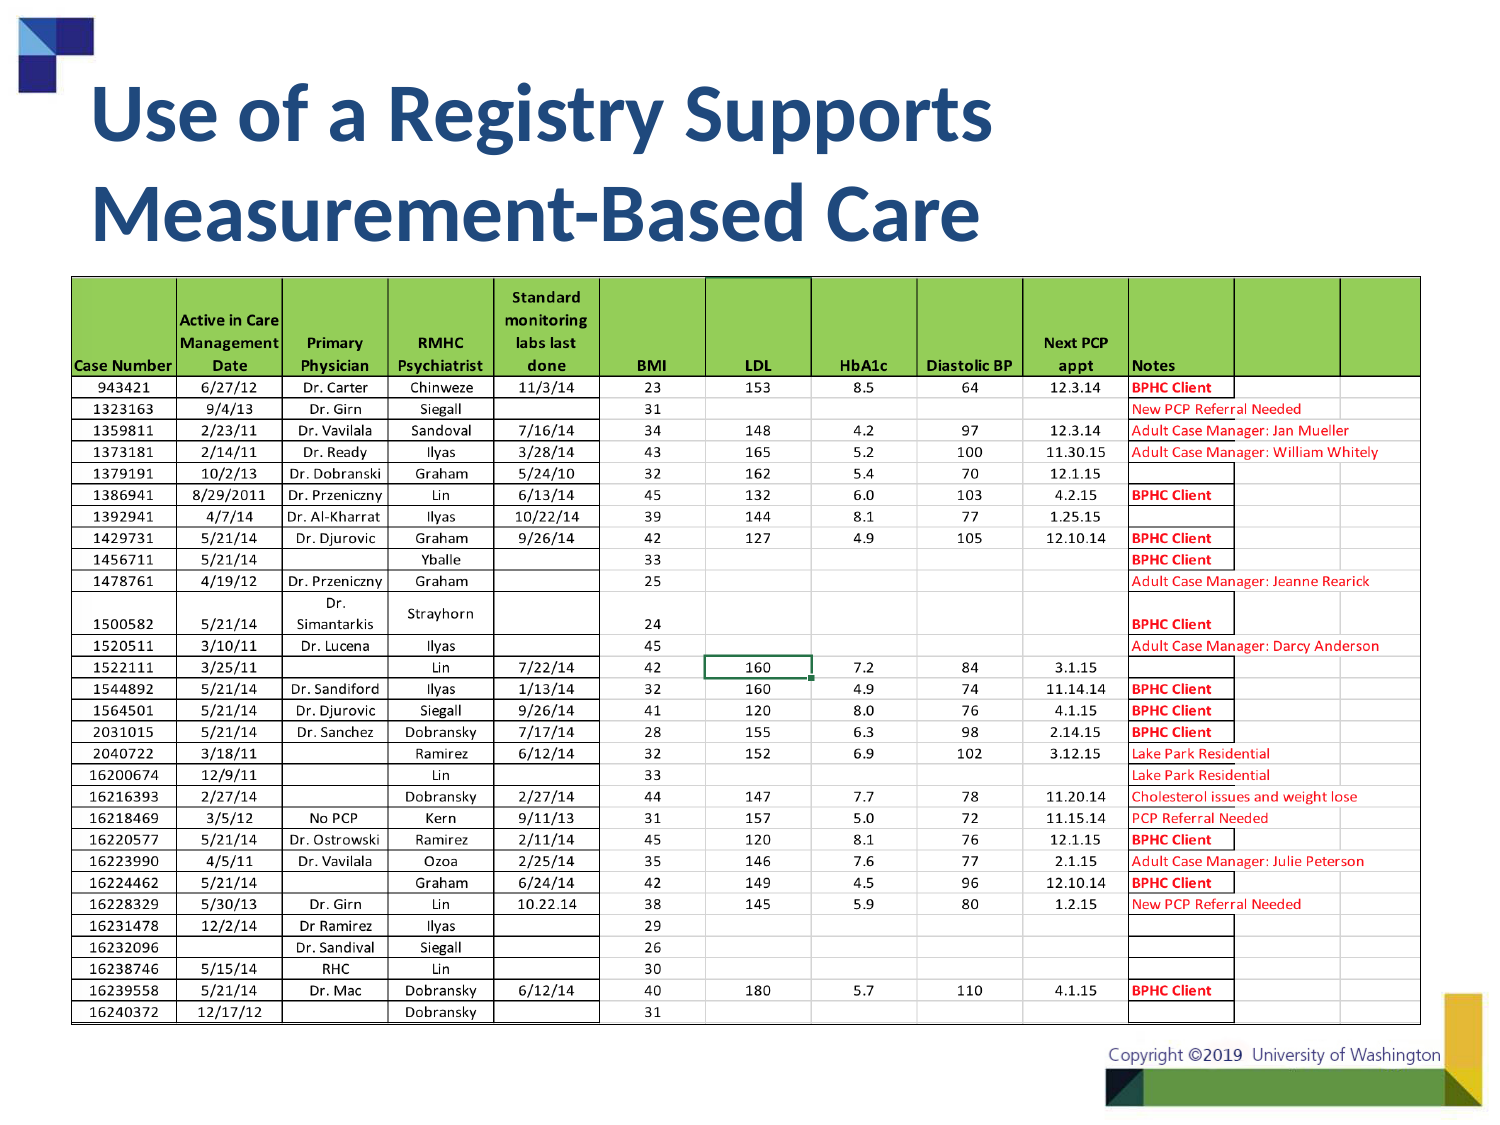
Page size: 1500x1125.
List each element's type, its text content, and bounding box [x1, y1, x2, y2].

title Use of a Registry Supports Measurement-Based Care [75, 31, 1425, 279]
picture [0, 0, 1500, 1125]
